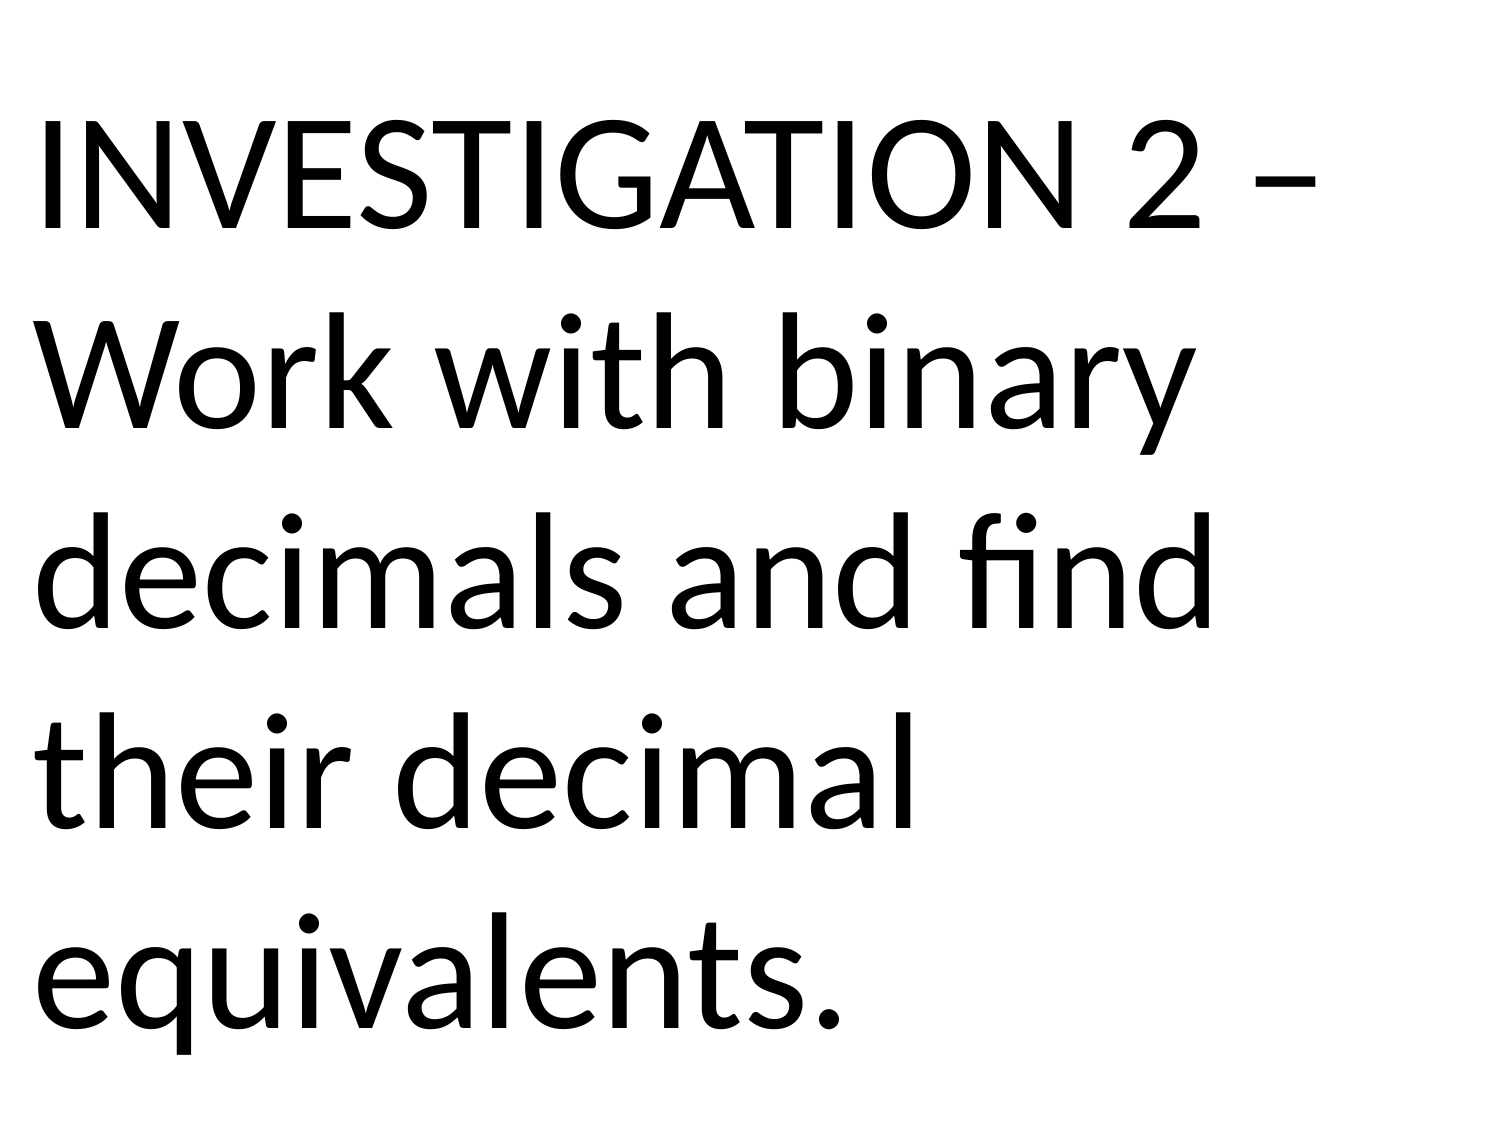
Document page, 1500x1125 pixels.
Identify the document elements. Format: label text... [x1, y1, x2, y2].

text_box INVESTIGATION 2 – Work with binary decimals and find their decimal equivalents. [17, 54, 1500, 1070]
